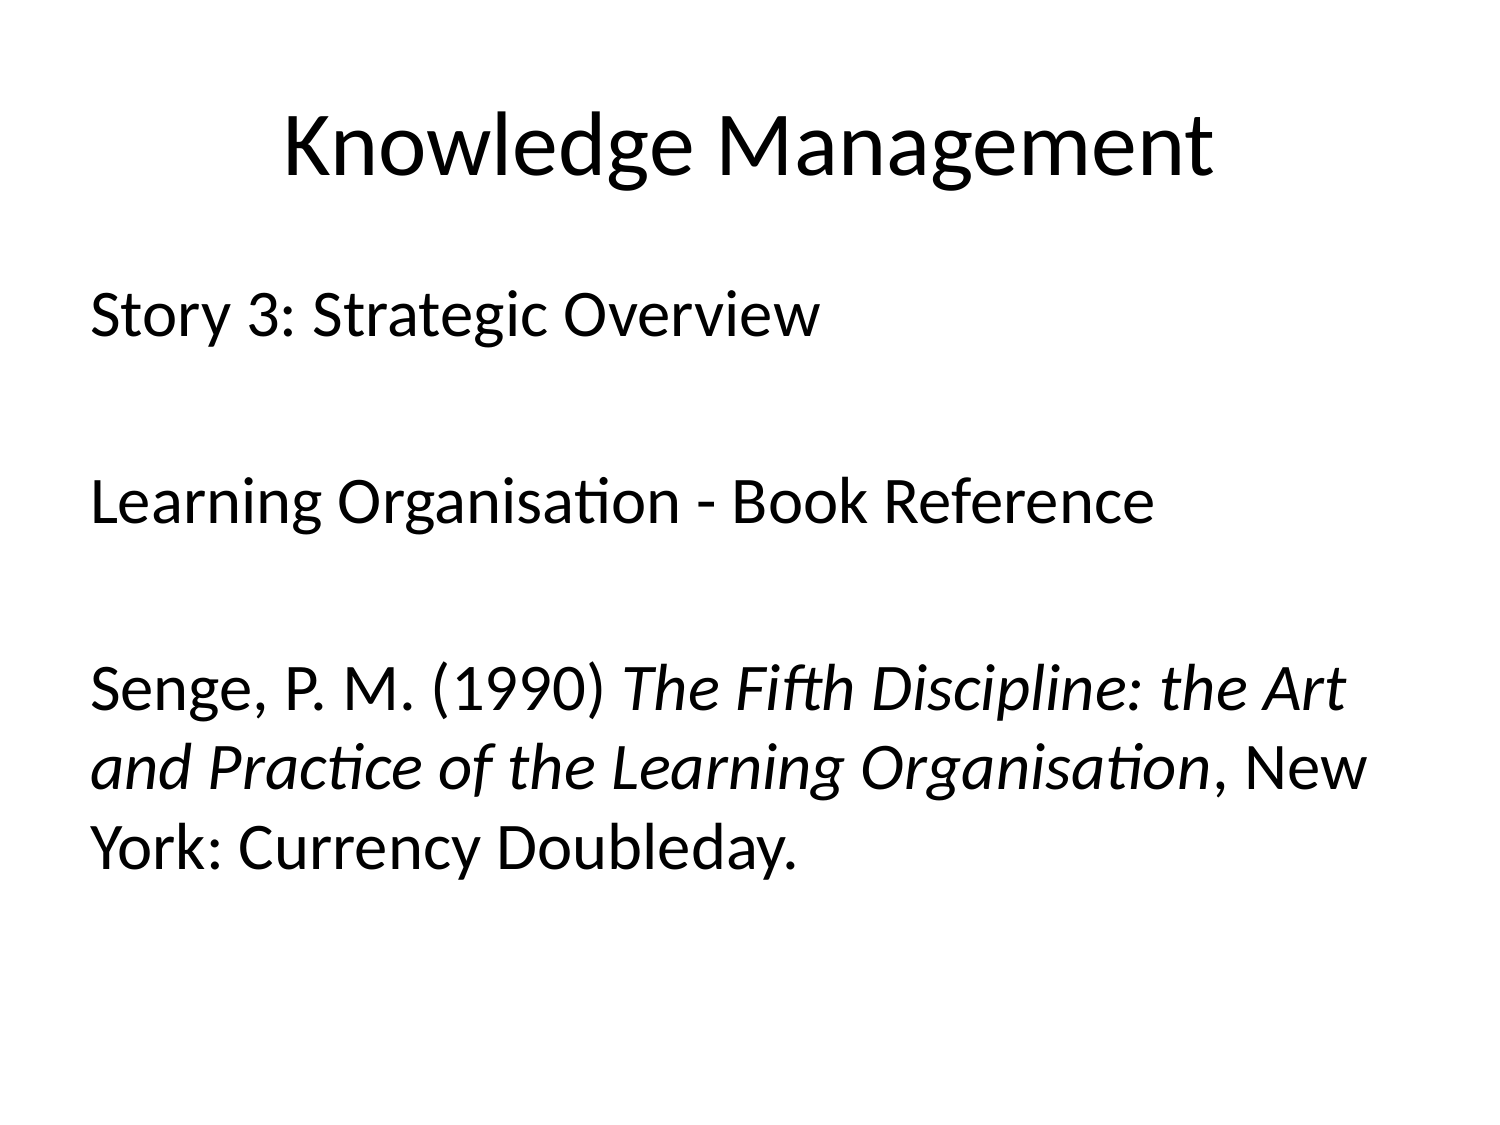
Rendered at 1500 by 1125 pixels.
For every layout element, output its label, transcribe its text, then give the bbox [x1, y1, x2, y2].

list Story 3: Strategic Overview Learning Organisation - Book Reference Senge, P. M. (1990) The Fifth Discipline: the Art and Practice of the Learning Organisation, New York: Currency Doubleday. [75, 262, 1425, 1005]
title Knowledge Management [75, 45, 1425, 233]
